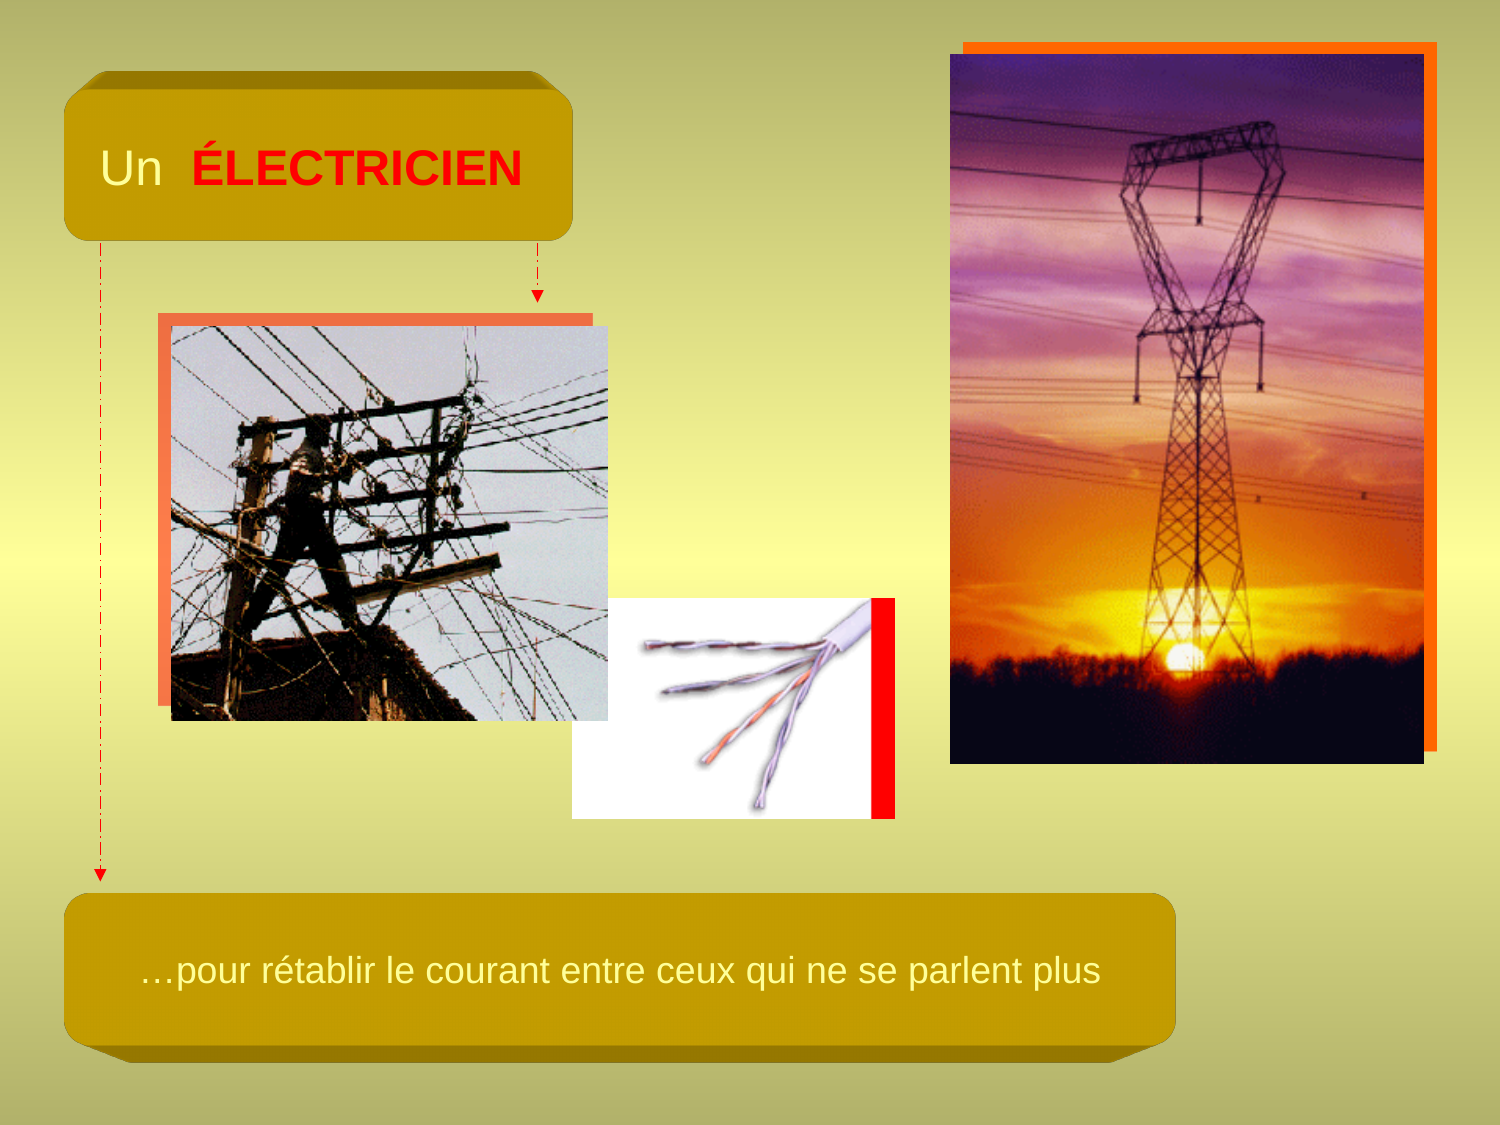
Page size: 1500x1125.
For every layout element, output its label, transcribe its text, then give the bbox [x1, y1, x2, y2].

text_box [531, 290, 544, 303]
picture [170, 326, 895, 819]
picture [950, 54, 1424, 764]
text_box …pour rétablir le courant entre ceux qui ne se parlent plus [64, 893, 1176, 1044]
text_box [94, 864, 107, 882]
text_box Un ÉLECTRICIEN [64, 90, 573, 241]
